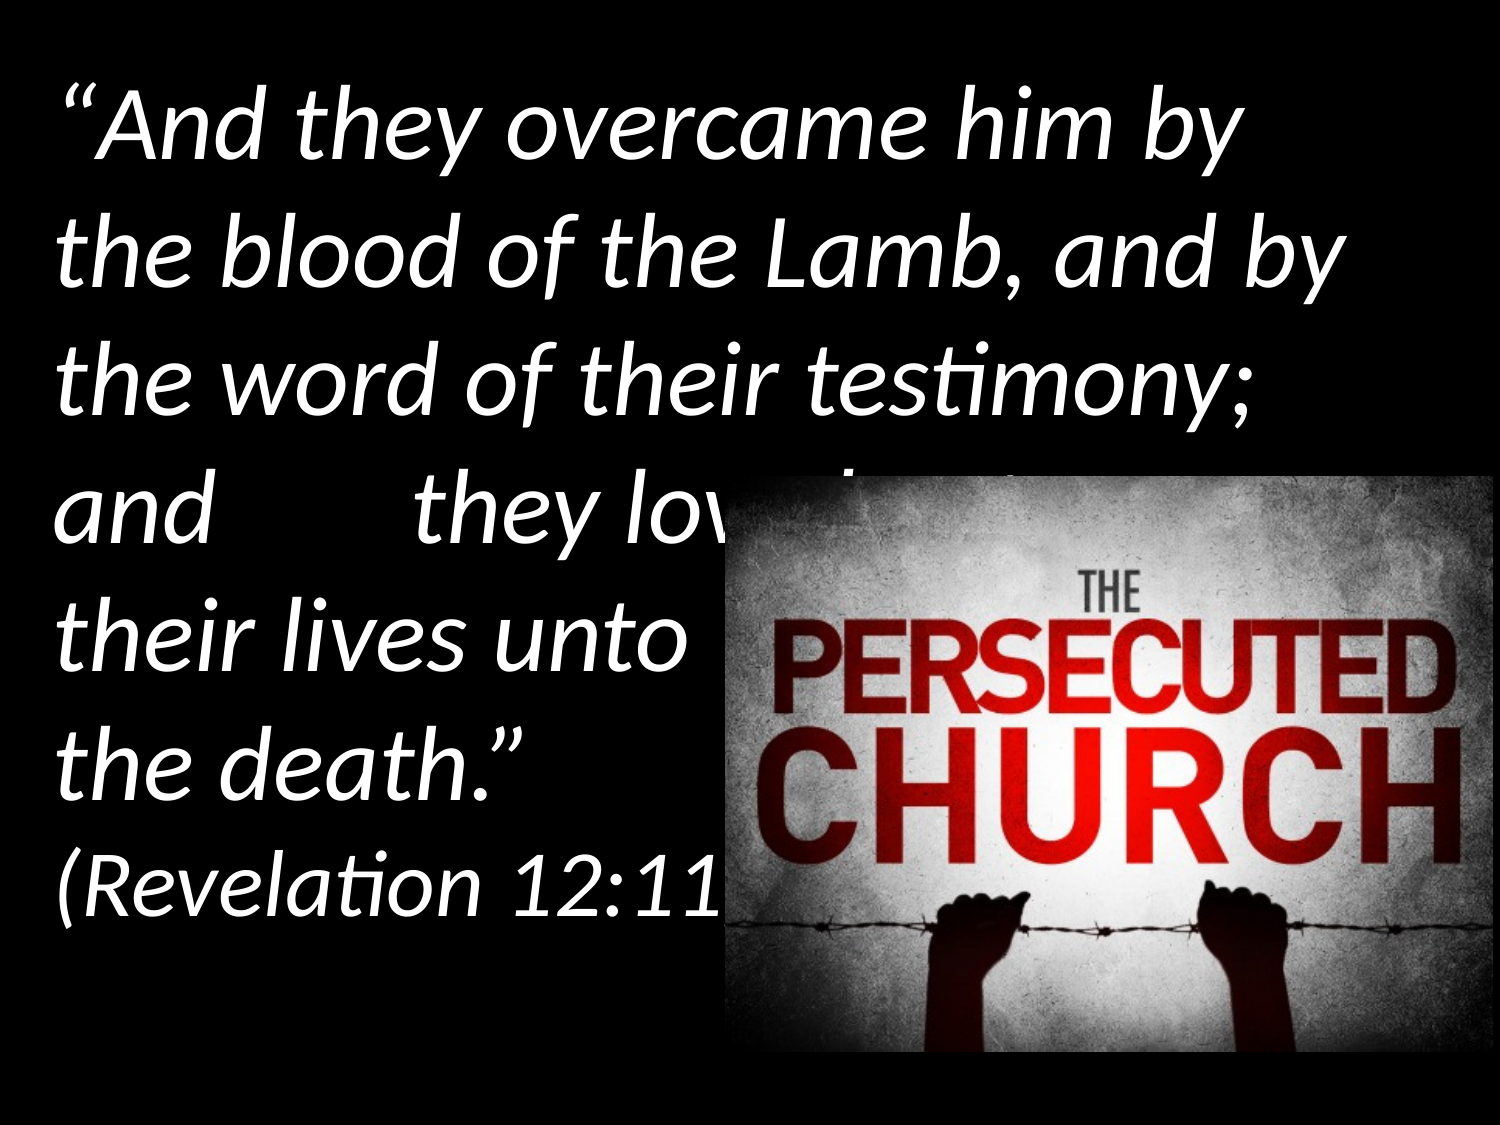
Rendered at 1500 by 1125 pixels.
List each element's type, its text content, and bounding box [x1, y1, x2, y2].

picture [724, 475, 1493, 1052]
title “And they overcame him by the blood of the Lamb, and by the word of their testimony; and they loved not their lives unto the death.” (Revelation 12:11) [37, 24, 1375, 963]
